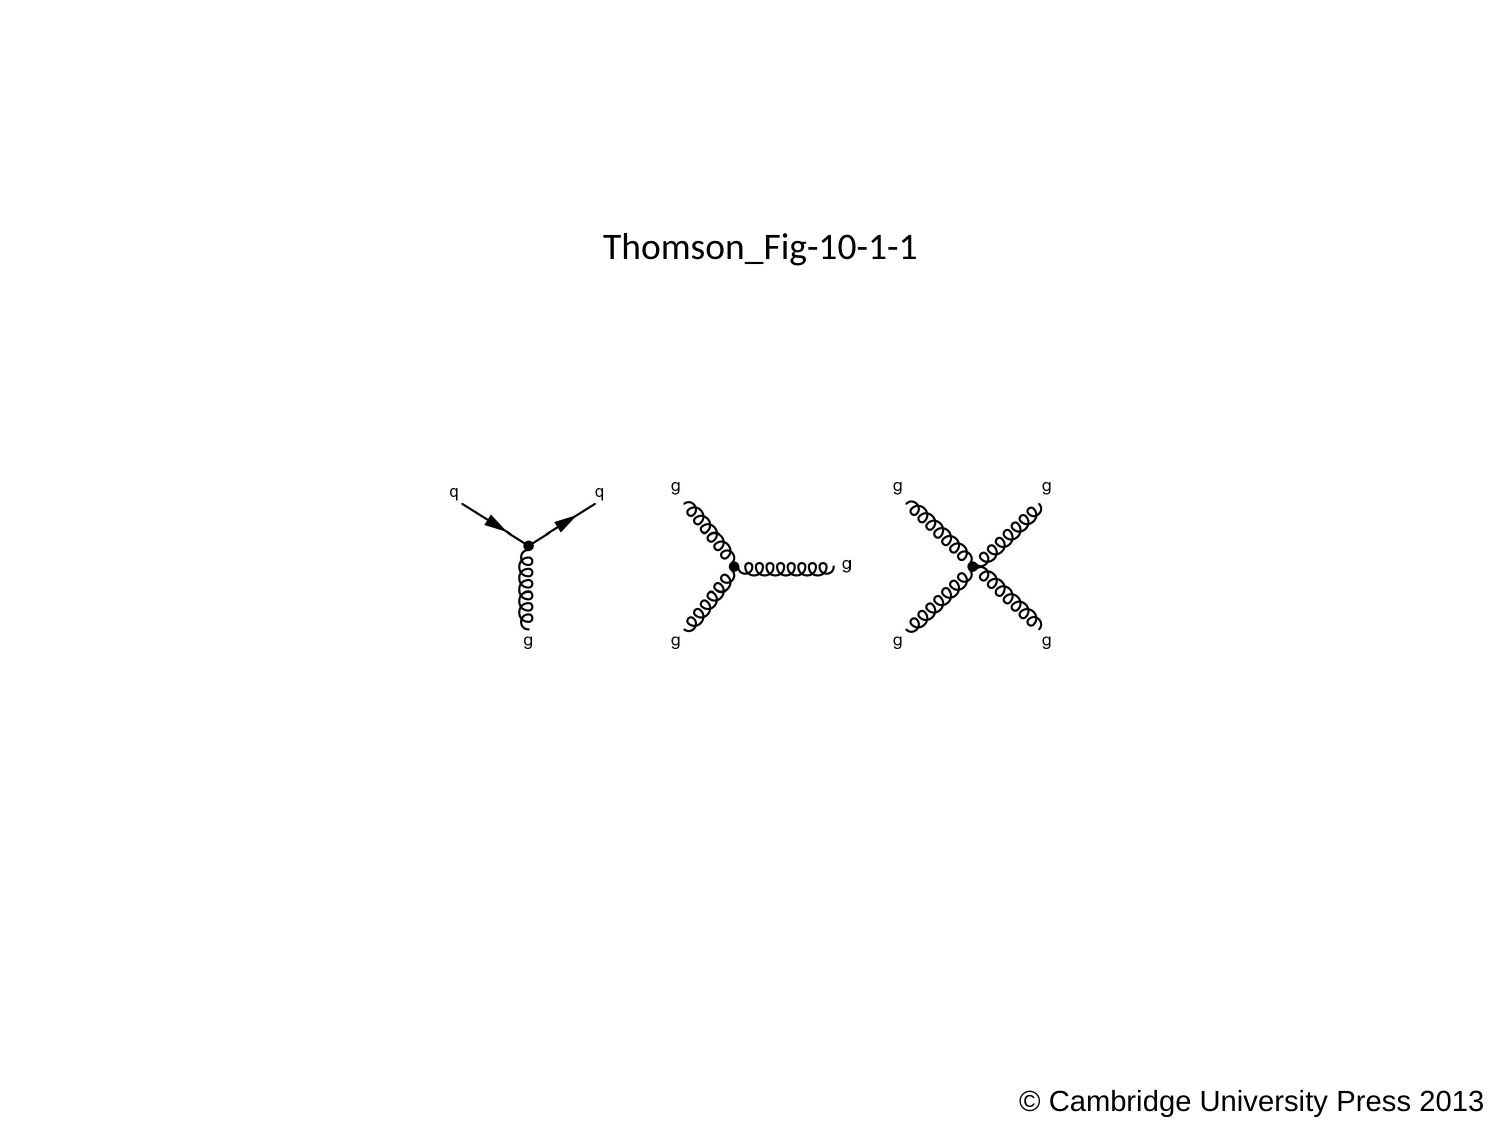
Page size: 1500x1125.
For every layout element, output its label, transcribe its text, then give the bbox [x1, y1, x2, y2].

text_box Thomson_Fig-10-1-1 [588, 214, 933, 275]
text_box © Cambridge University Press 2013 [915, 1074, 1500, 1125]
picture [449, 476, 1051, 649]
